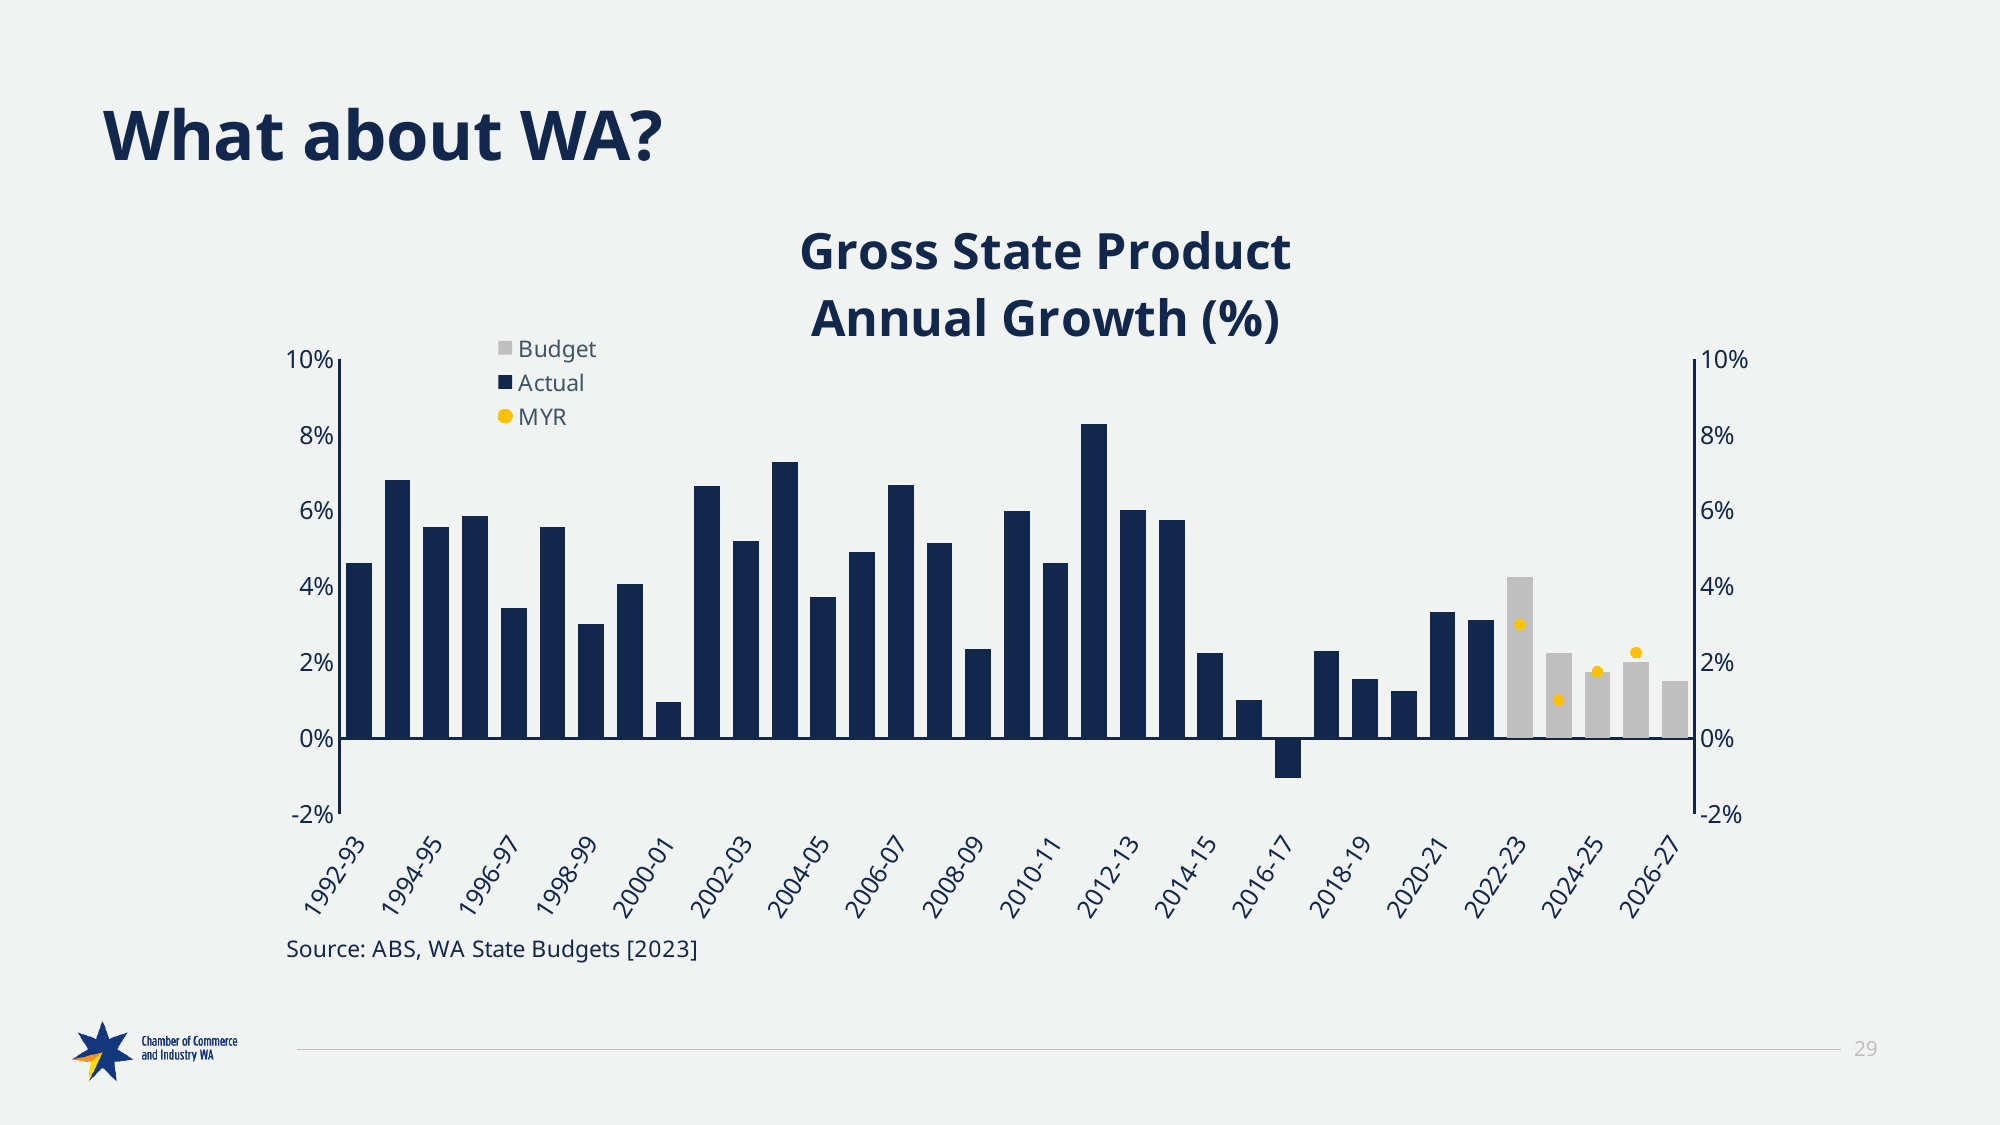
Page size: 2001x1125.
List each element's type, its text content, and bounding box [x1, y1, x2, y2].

title What about WA? [88, 84, 1912, 183]
picture [63, 1010, 245, 1091]
chart [195, 173, 1805, 975]
slide_number 29 [1816, 1019, 1893, 1080]
